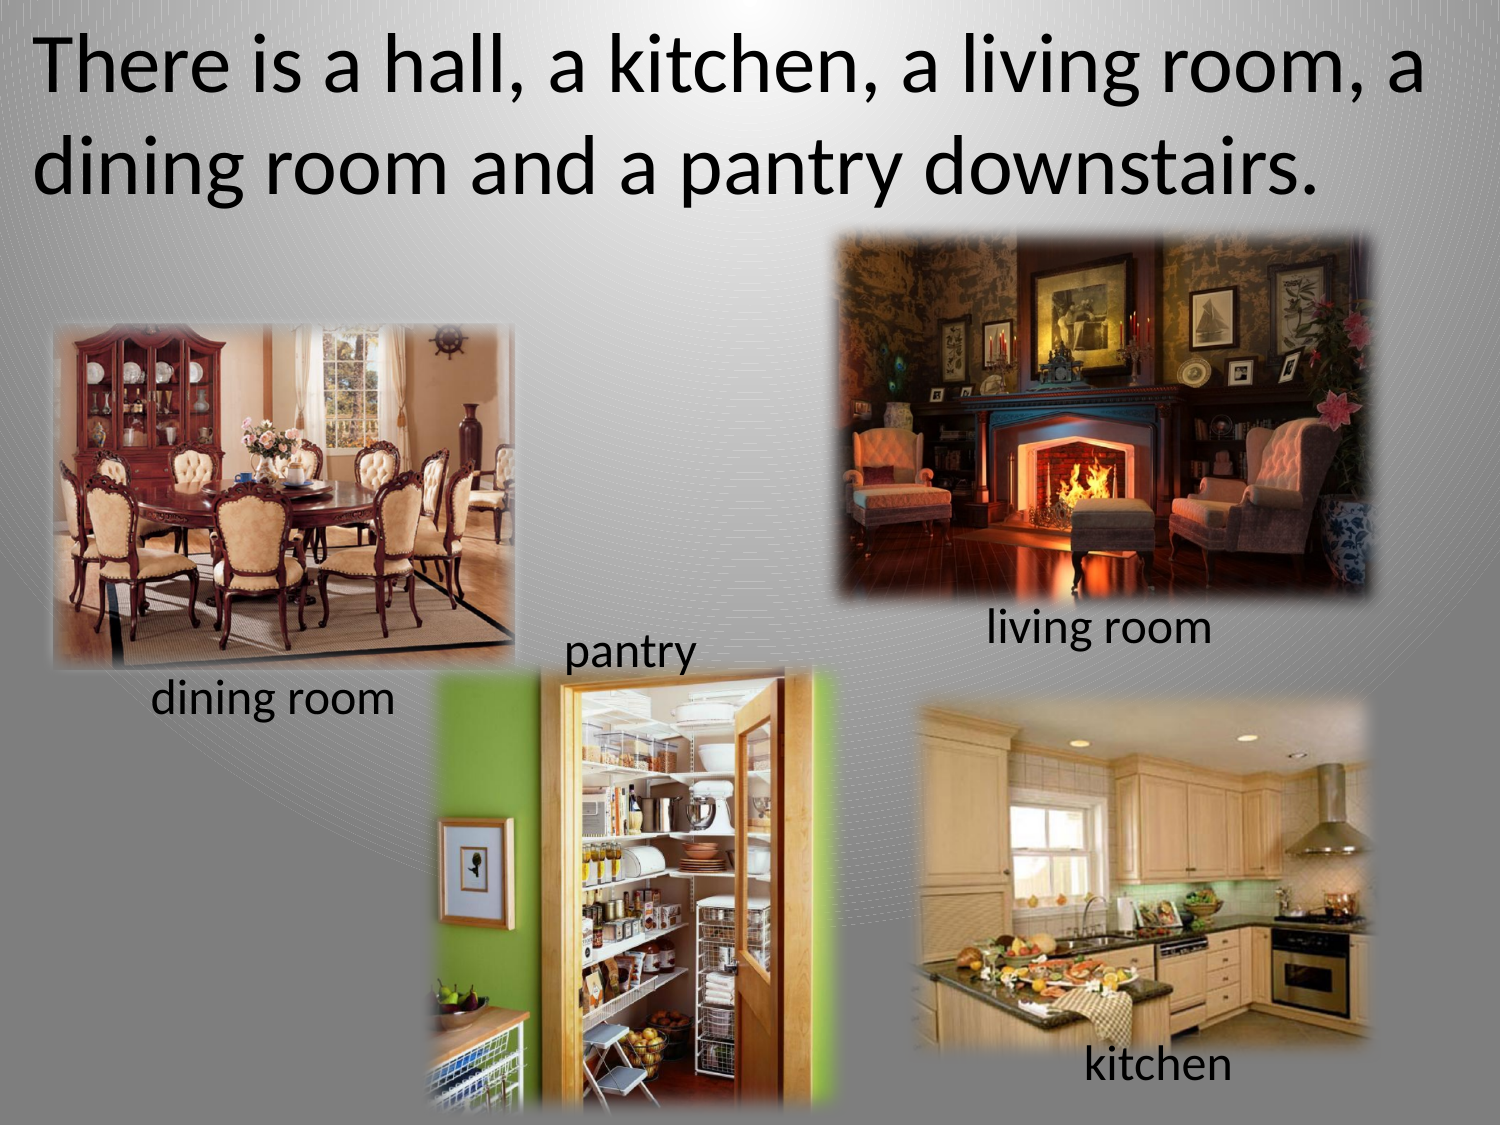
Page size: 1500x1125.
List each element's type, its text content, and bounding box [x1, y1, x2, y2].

picture [41, 314, 851, 1119]
text_box kitchen [1068, 1065, 1388, 1098]
text_box living room [962, 624, 1353, 661]
picture [903, 680, 1383, 1065]
text_box pantry [549, 609, 821, 655]
picture [820, 219, 1389, 618]
list There is a hall, a kitchen, a living room, a dining room and a pantry downstairs. [17, 0, 1500, 279]
text_box dining room [135, 686, 413, 732]
